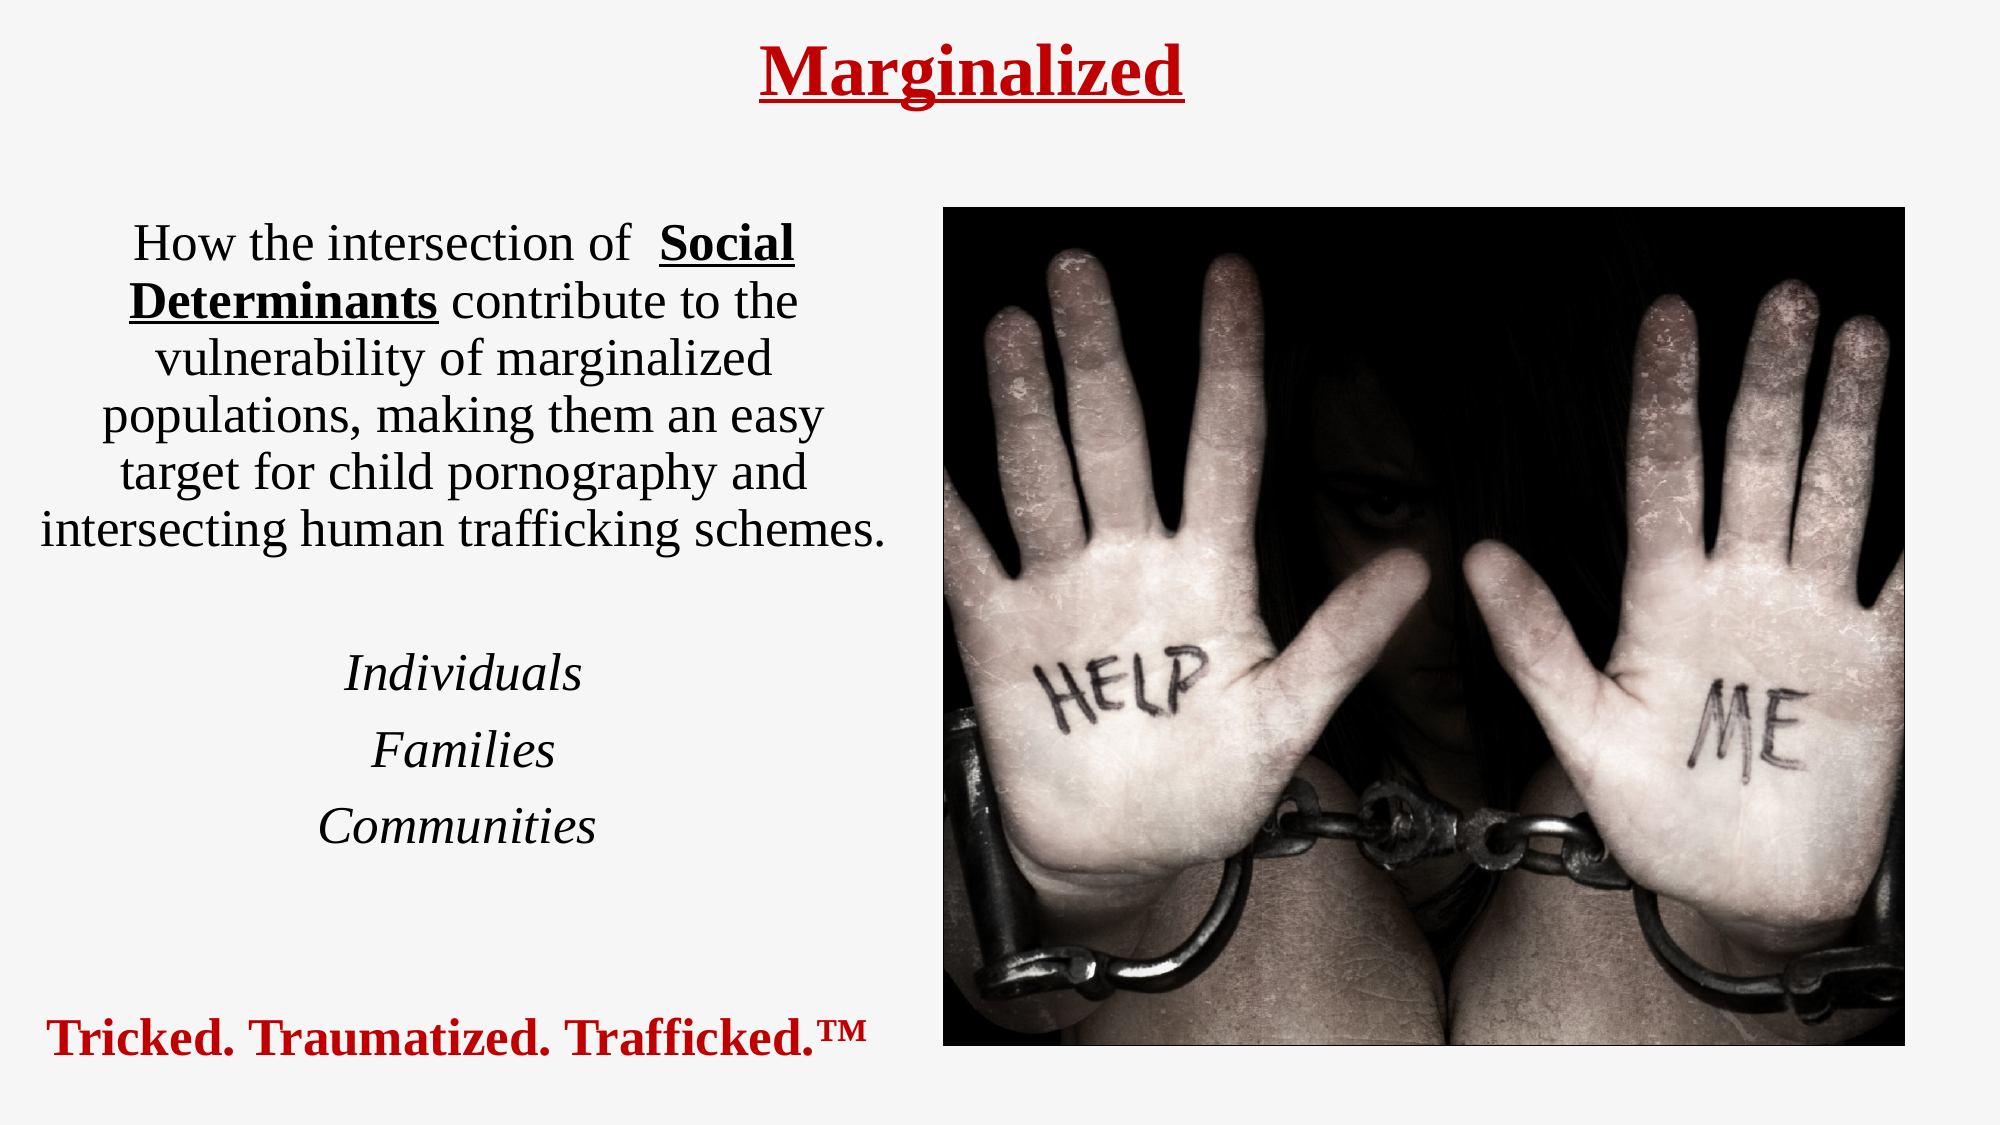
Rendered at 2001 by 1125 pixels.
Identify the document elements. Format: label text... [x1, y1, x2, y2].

title Marginalized [0, 23, 1944, 208]
list How the intersection of Social Determinants contribute to the vulnerability of marginalized populations, making them an easy target for child pornography and intersecting human trafficking schemes. Individuals Families Communities Tricked. Traumatized. Trafficked.™ [24, 207, 904, 1125]
picture [943, 207, 1904, 1045]
